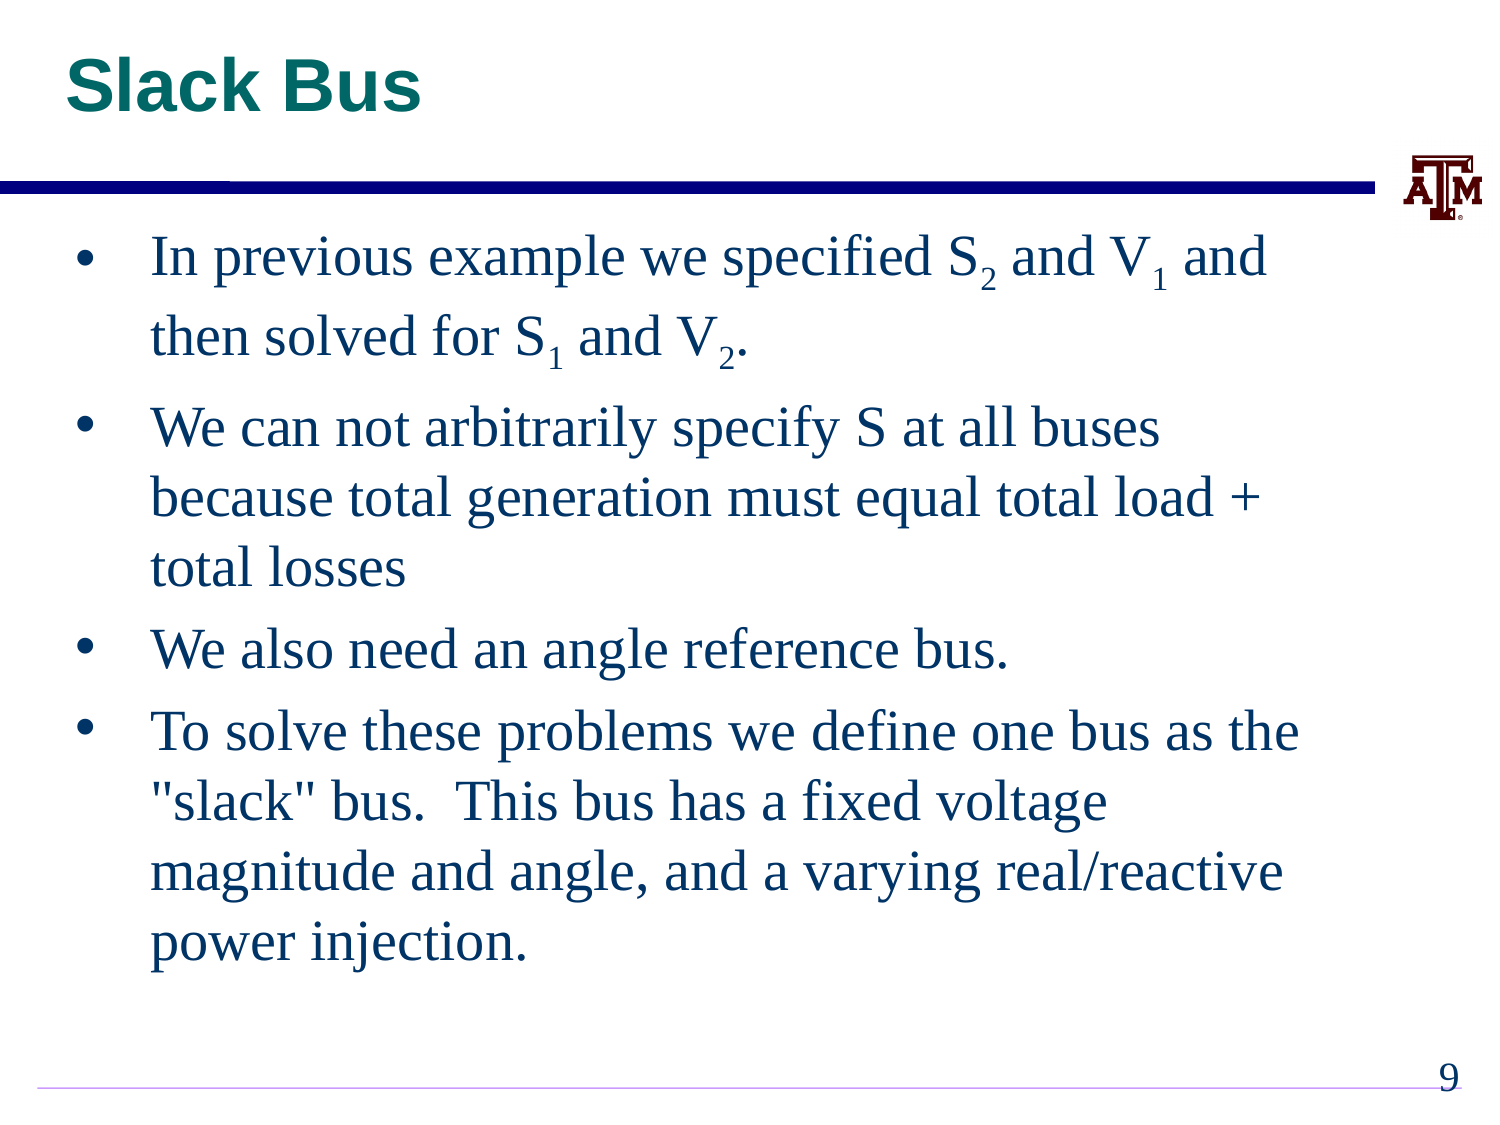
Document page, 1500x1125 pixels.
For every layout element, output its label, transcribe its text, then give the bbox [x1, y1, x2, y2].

slide_number 8 [1162, 1037, 1476, 1113]
picture [1392, 137, 1493, 238]
title Slack Bus [49, 0, 1363, 176]
list In previous example we specified S2 and V1 and then solved for S1 and V2. We can not arbitrarily specify S at all buses because total generation must equal total load + total losses We also need an angle reference bus. To solve these problems we define one bus as the "slack" bus. This bus has a fixed voltage magnitude and angle, and a varying real/reactive power injection. [59, 209, 1373, 823]
